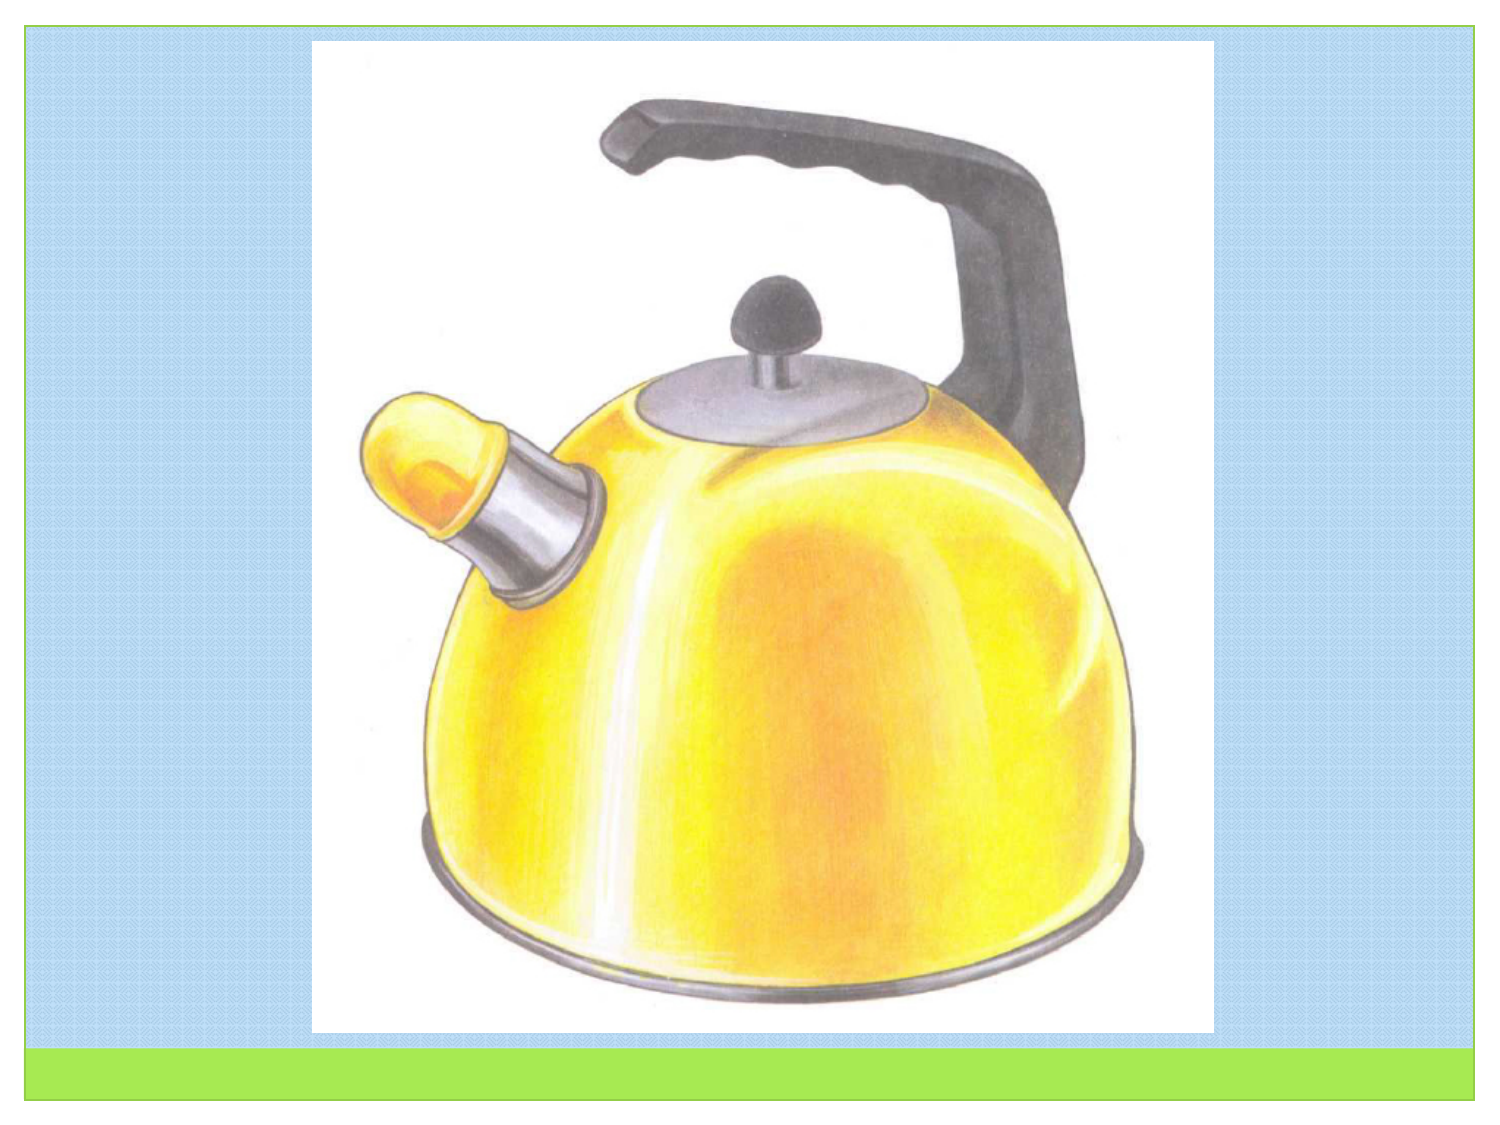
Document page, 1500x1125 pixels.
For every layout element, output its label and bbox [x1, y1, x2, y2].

picture [312, 41, 1215, 1034]
